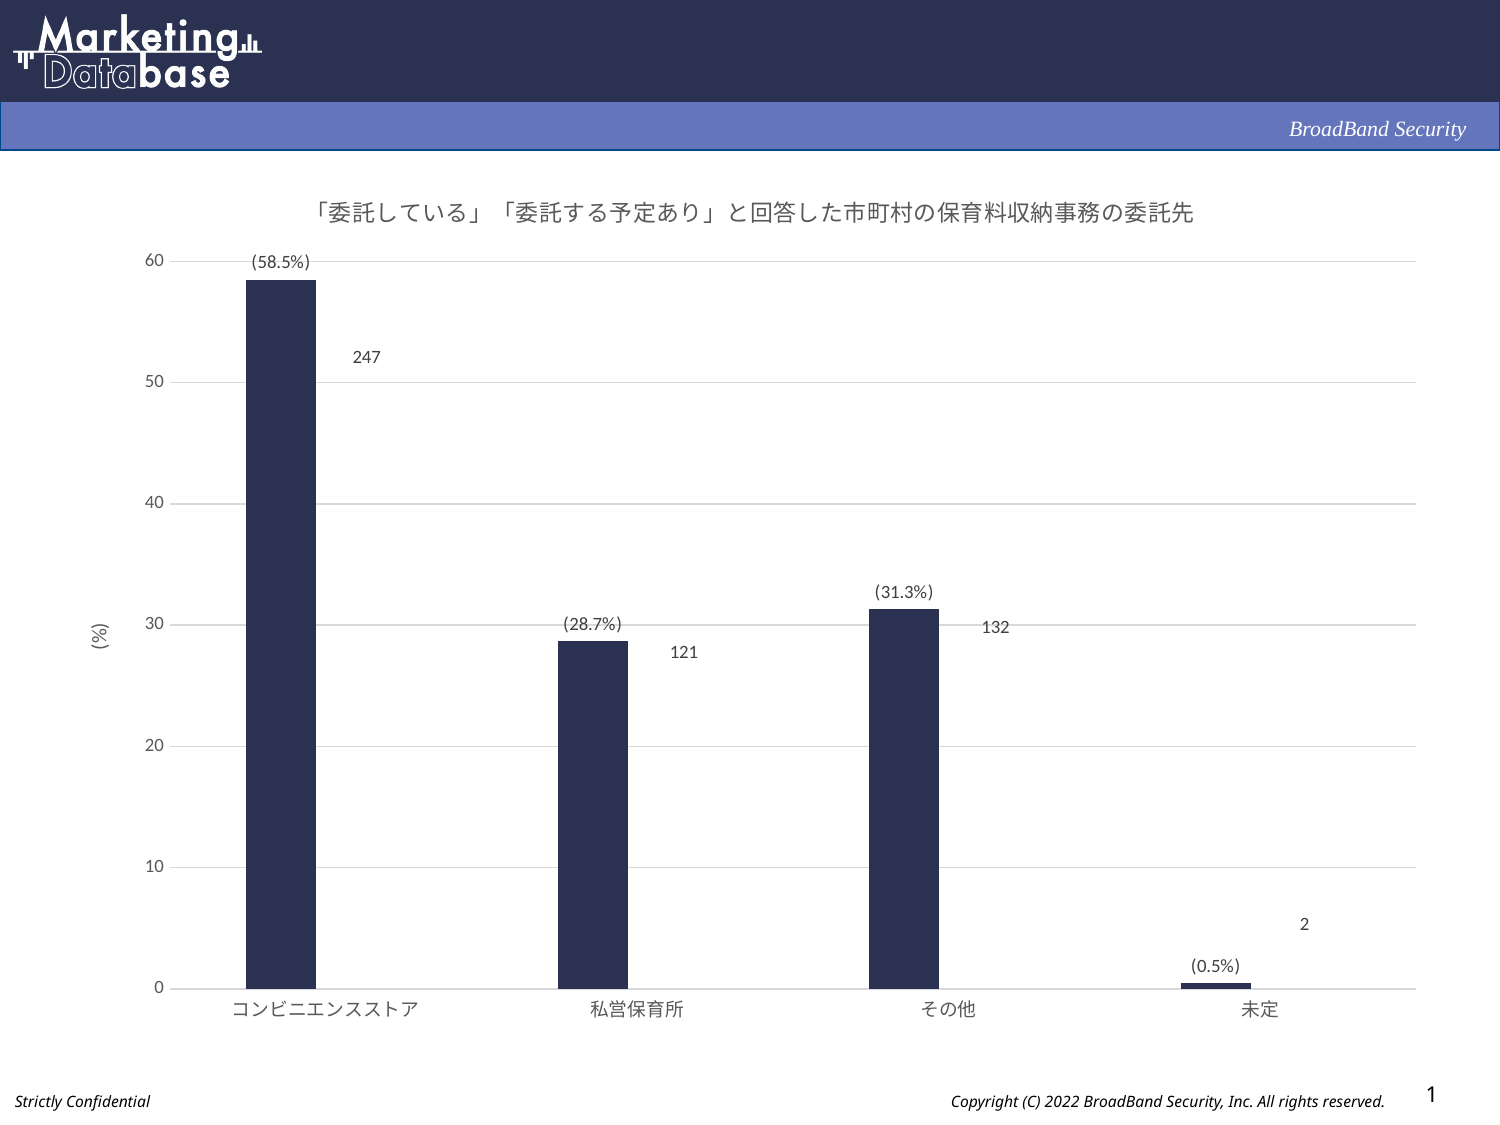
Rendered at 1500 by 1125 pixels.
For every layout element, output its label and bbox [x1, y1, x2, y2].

picture [13, 14, 262, 89]
chart [57, 162, 1444, 1040]
